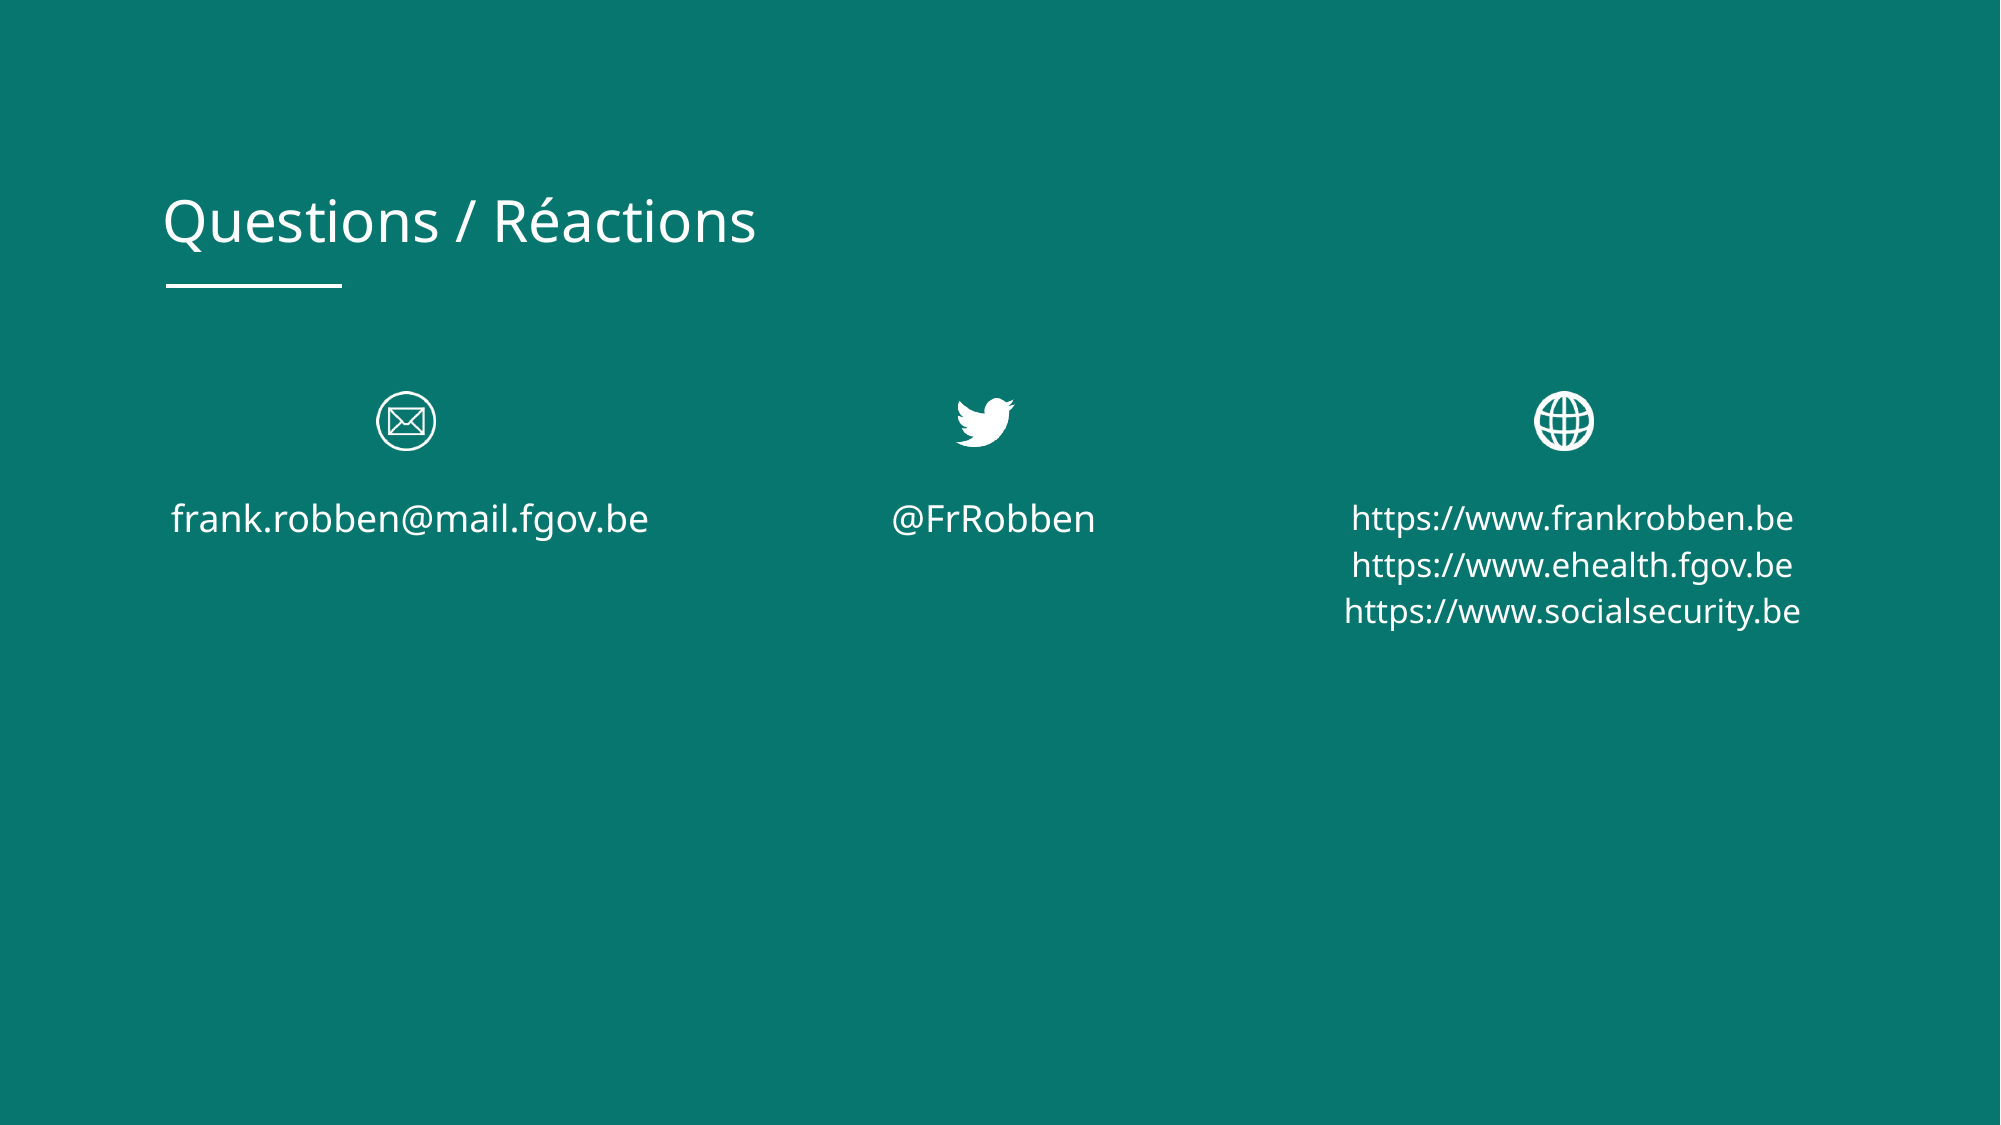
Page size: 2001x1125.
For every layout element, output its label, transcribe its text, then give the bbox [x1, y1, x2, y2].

picture [955, 397, 1015, 447]
list @FrRobben [728, 487, 1260, 738]
picture [1534, 390, 1594, 451]
list frank.robben@mail.fgov.be [149, 487, 681, 738]
picture [376, 390, 437, 451]
list https://www.frankrobben.be https://www.ehealth.fgov.be https://www.socialsecurity.be [1307, 489, 1839, 740]
list Questions / Réactions [147, 177, 863, 269]
